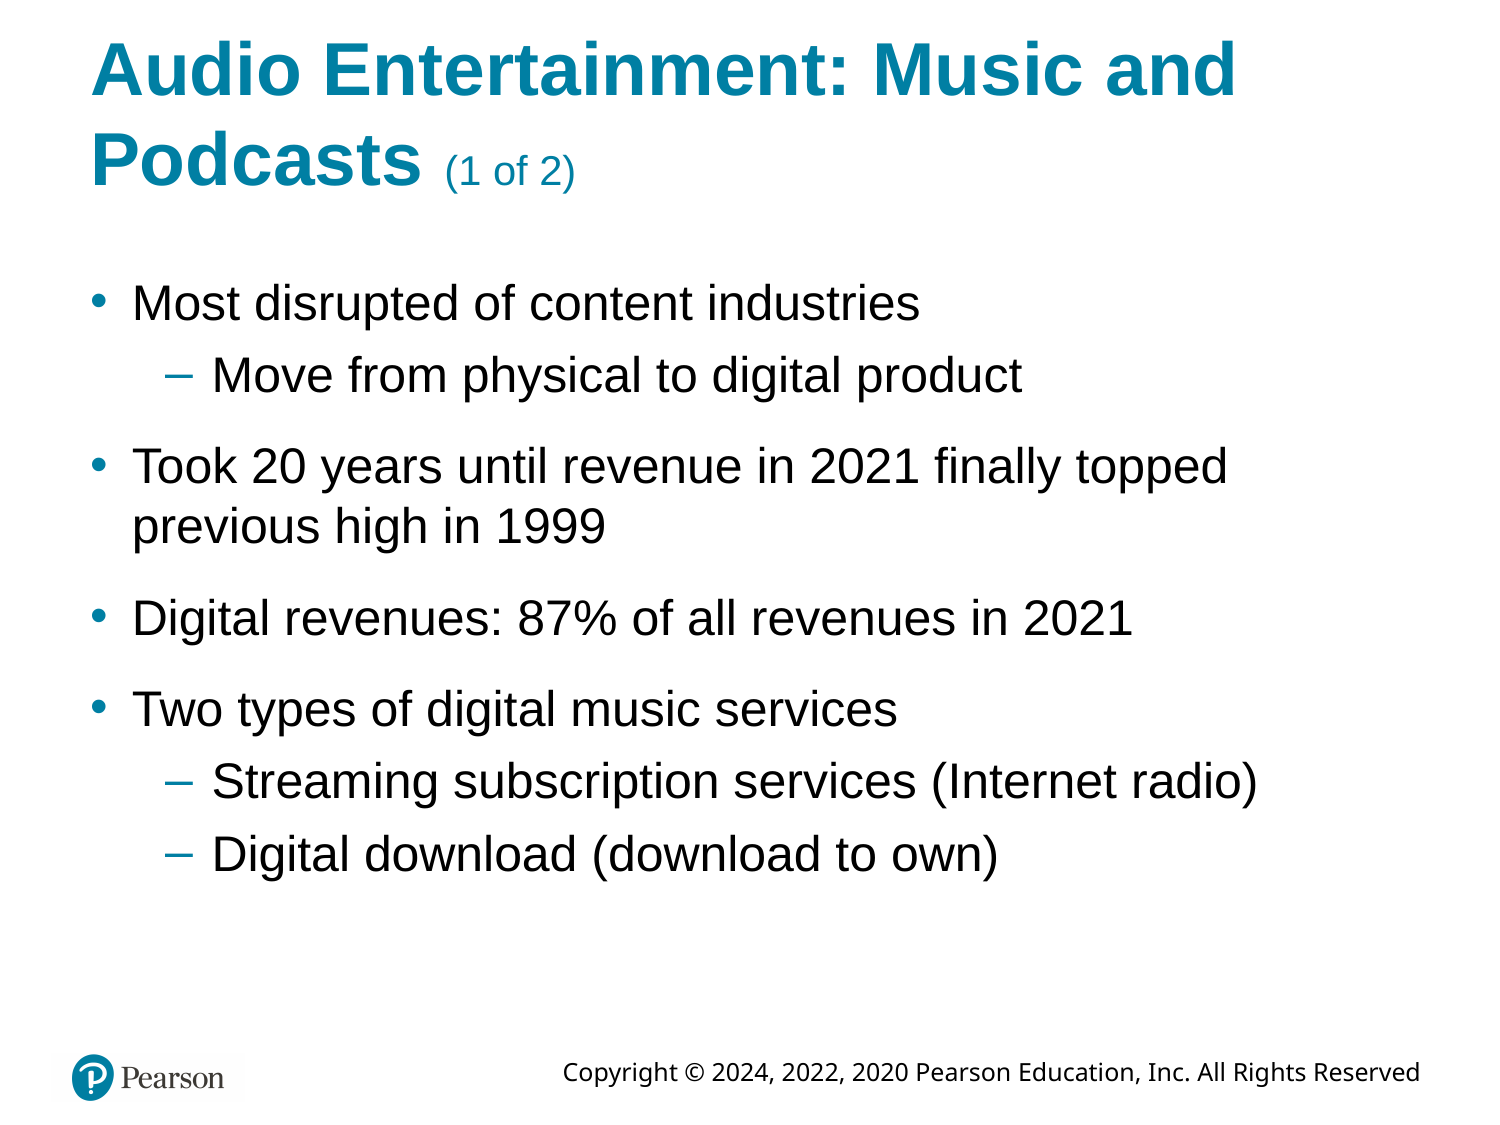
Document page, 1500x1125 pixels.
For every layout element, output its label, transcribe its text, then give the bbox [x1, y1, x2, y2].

list Most disrupted of content industries Move from physical to digital product Took 20 years until revenue in 2021 finally topped previous high in 1999 Digital revenues: 87% of all revenues in 2021 Two types of digital music services Streaming subscription services (Internet radio) Digital download (download to own) [75, 255, 1426, 1021]
title Audio Entertainment: Music and Podcasts (1 of 2) [75, 35, 1425, 216]
picture [51, 1053, 245, 1102]
